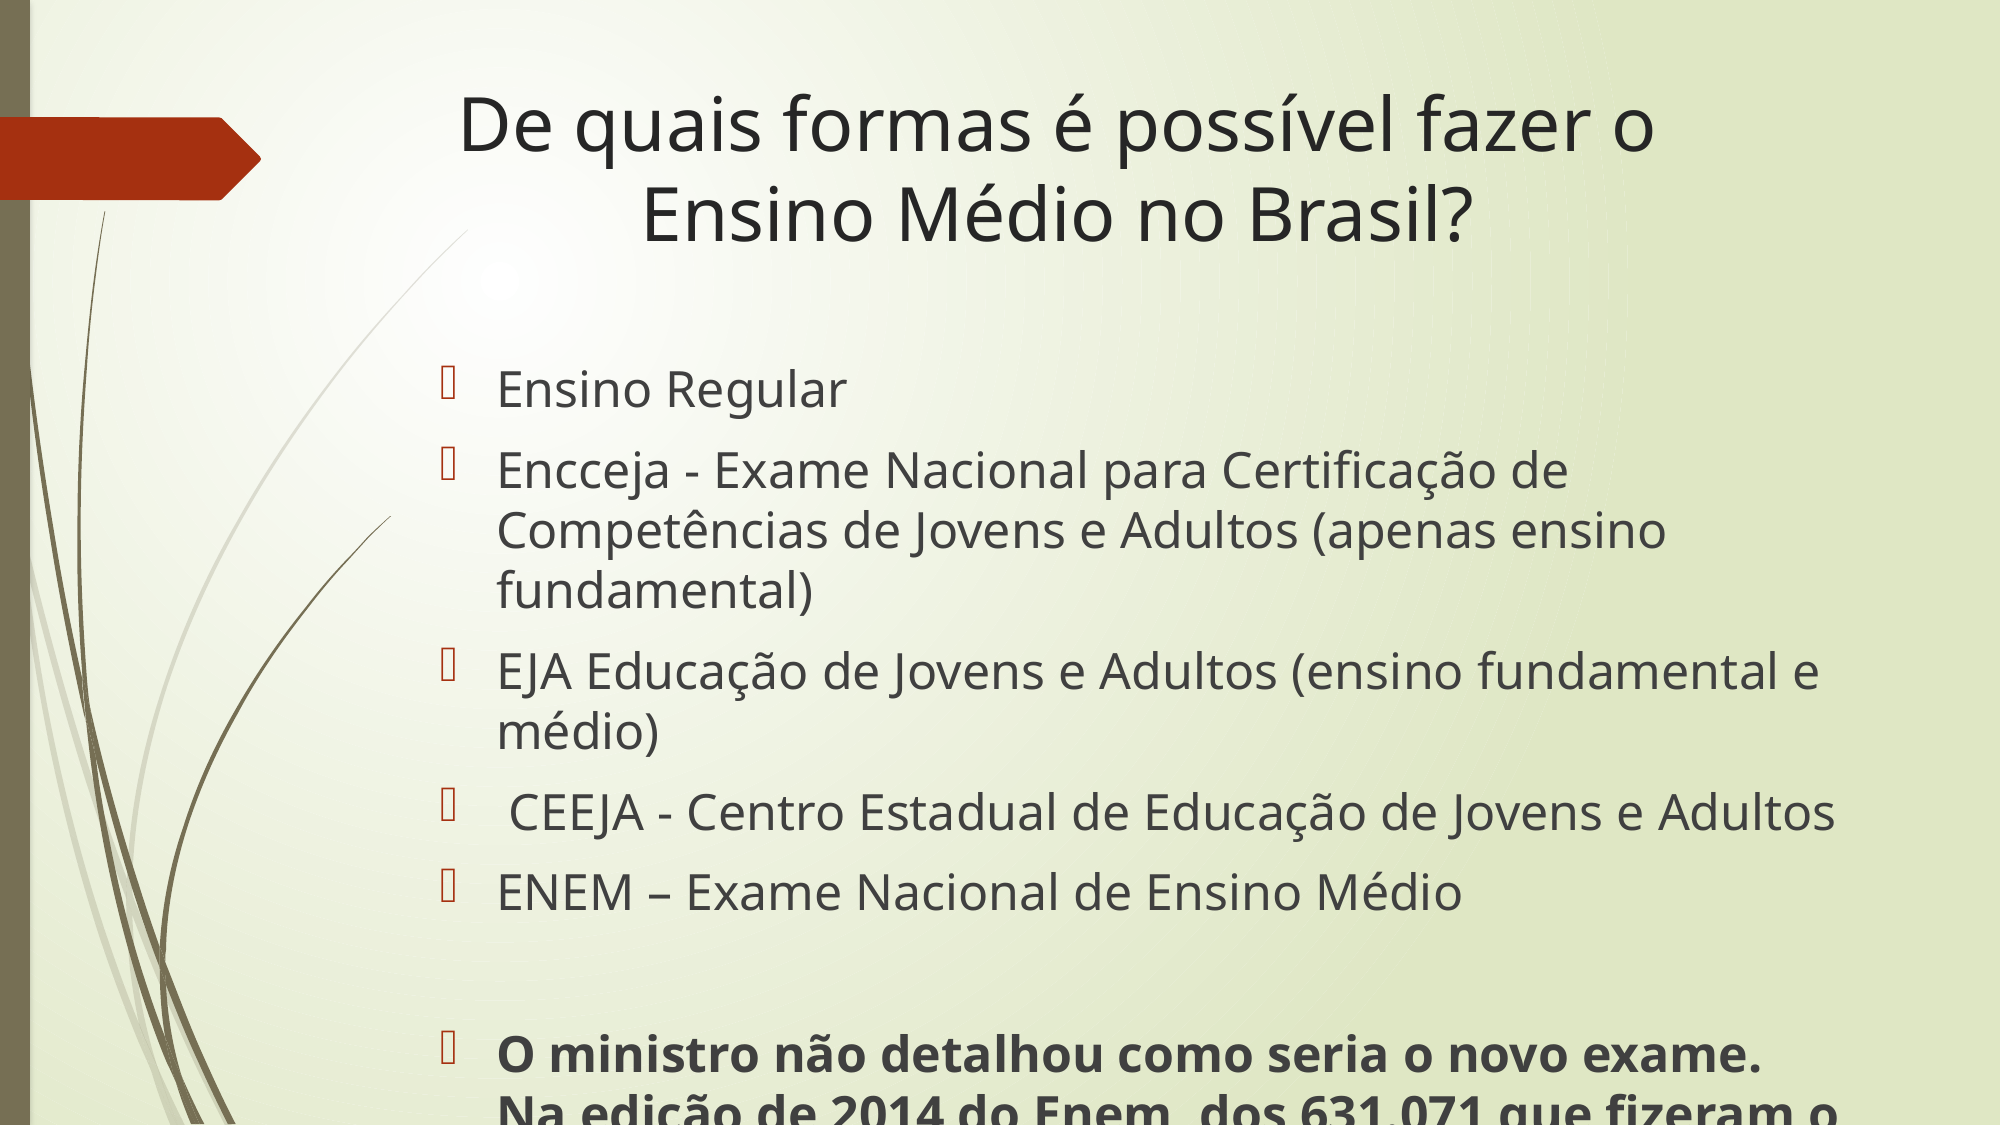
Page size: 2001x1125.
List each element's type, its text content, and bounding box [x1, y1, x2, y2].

list Ensino Regular Encceja - Exame Nacional para Certificação de Competências de Jovens e Adultos (apenas ensino fundamental) EJA Educação de Jovens e Adultos (ensino fundamental e médio) CEEJA - Centro Estadual de Educação de Jovens e Adultos ENEM – Exame Nacional de Ensino Médio O ministro não detalhou como seria o novo exame. Na edição de 2014 do Enem, dos 631.071 que fizeram o Enem para obter a certificação, apenas 67.254 candidatos (10,6%) atingiram os requisitos mínimos. (EBC Agencia Brasil 2016) [424, 350, 1888, 970]
title De quais formas é possível fazer o Ensino Médio no Brasil? [326, 69, 1789, 280]
